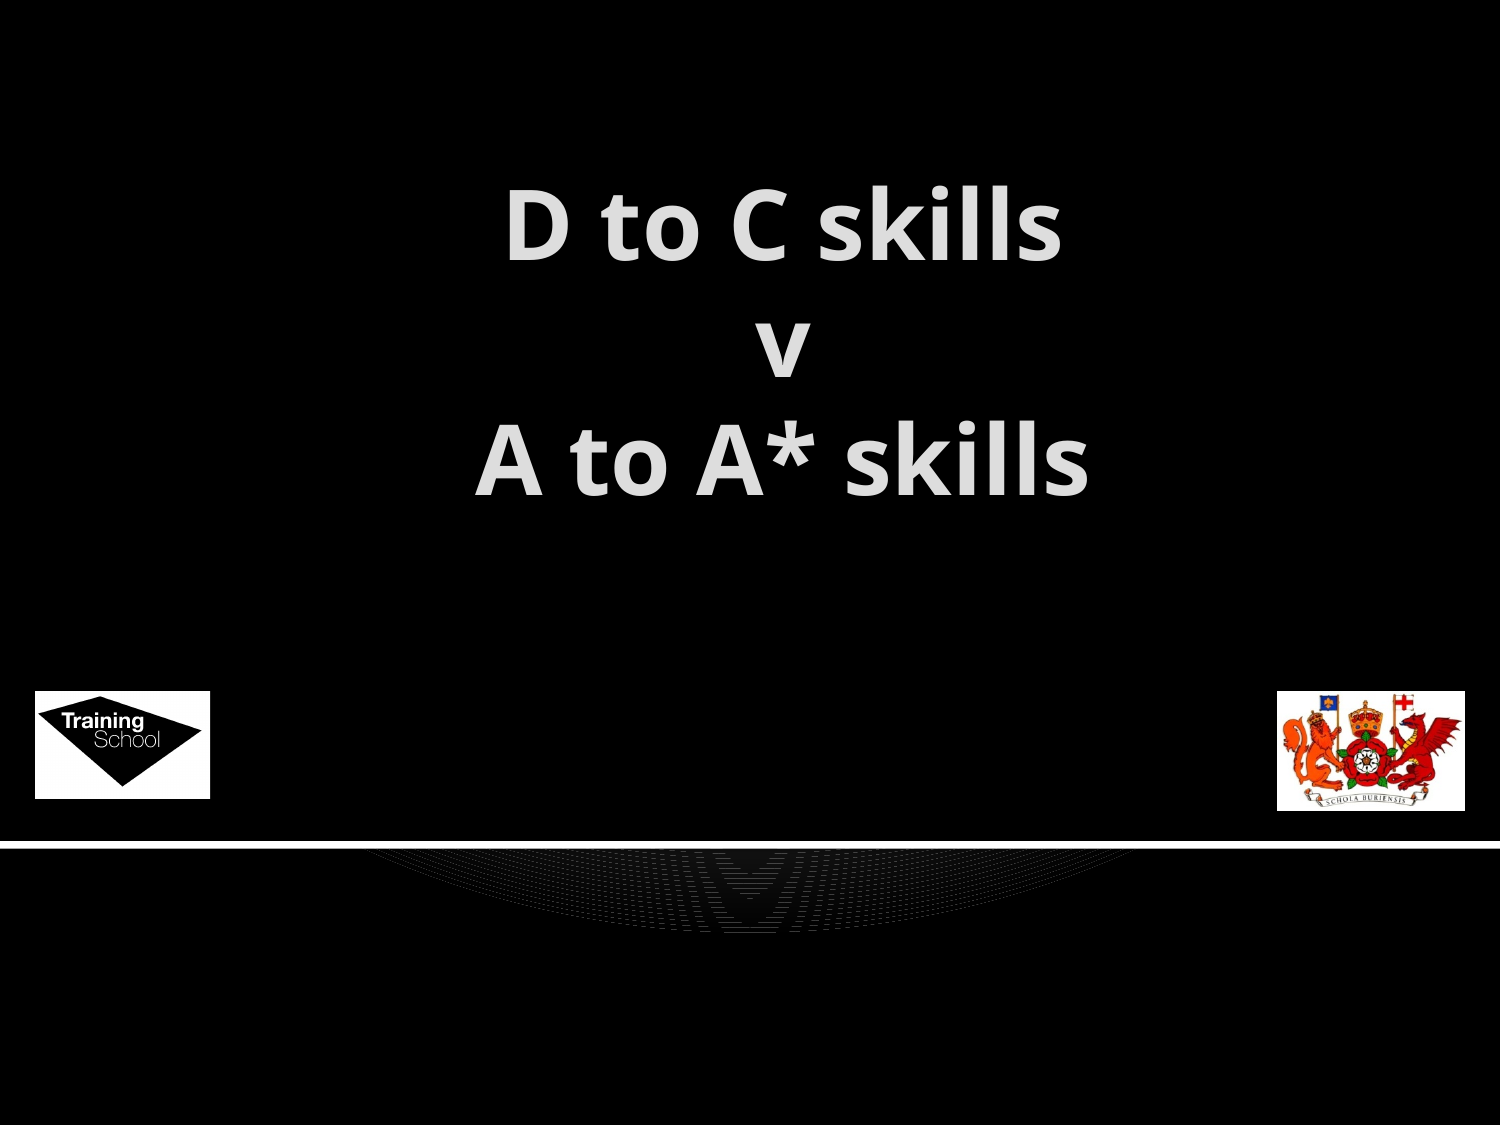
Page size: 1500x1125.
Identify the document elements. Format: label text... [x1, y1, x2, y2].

title D to C skills v A to A* skills [117, 162, 1443, 580]
picture [35, 691, 211, 799]
picture [1277, 691, 1465, 811]
